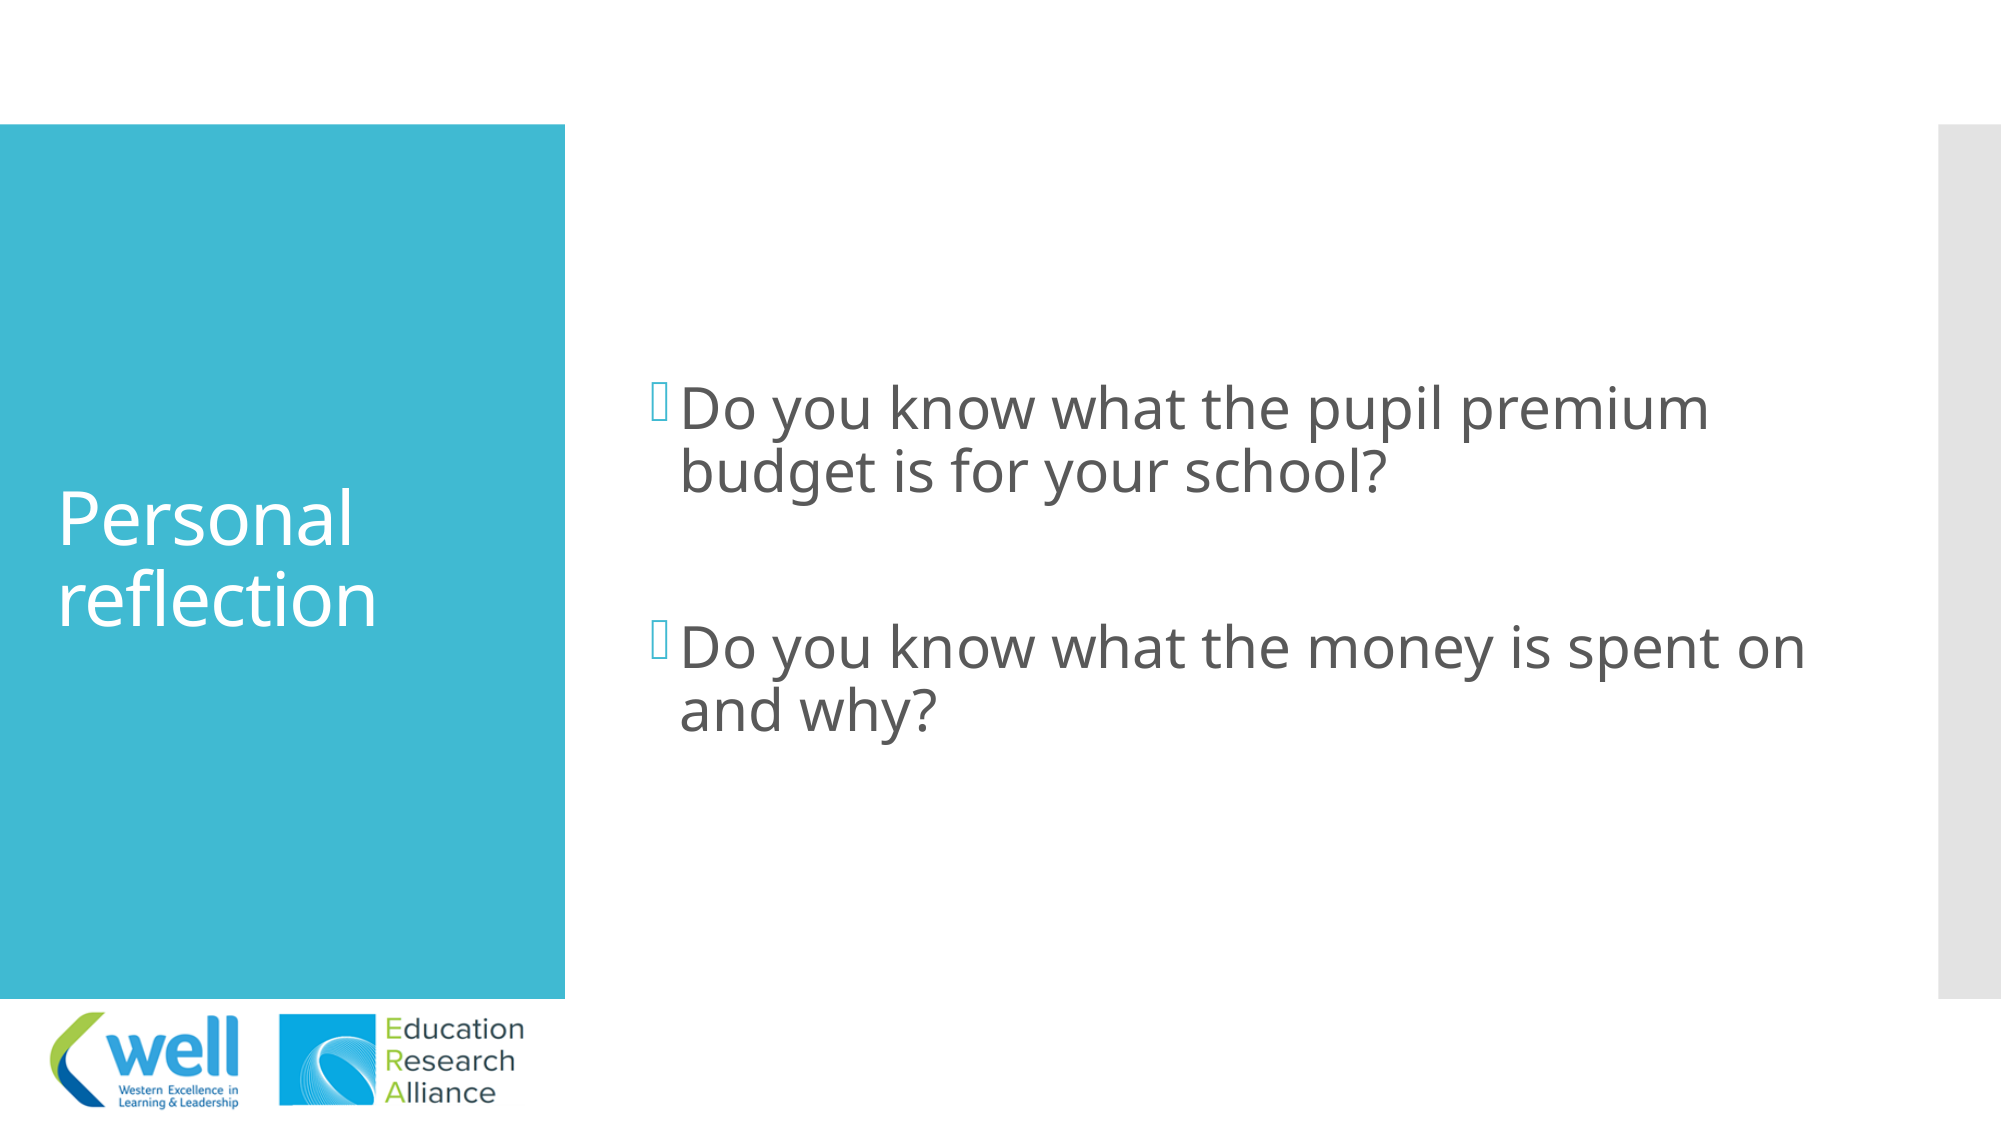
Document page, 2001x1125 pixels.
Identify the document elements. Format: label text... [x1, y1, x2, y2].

title Personal reflection [41, 184, 525, 940]
list Do you know what the pupil premium budget is for your school? Do you know what the money is spent on and why? [634, 141, 1835, 982]
picture [41, 1002, 249, 1117]
picture [271, 1008, 526, 1111]
